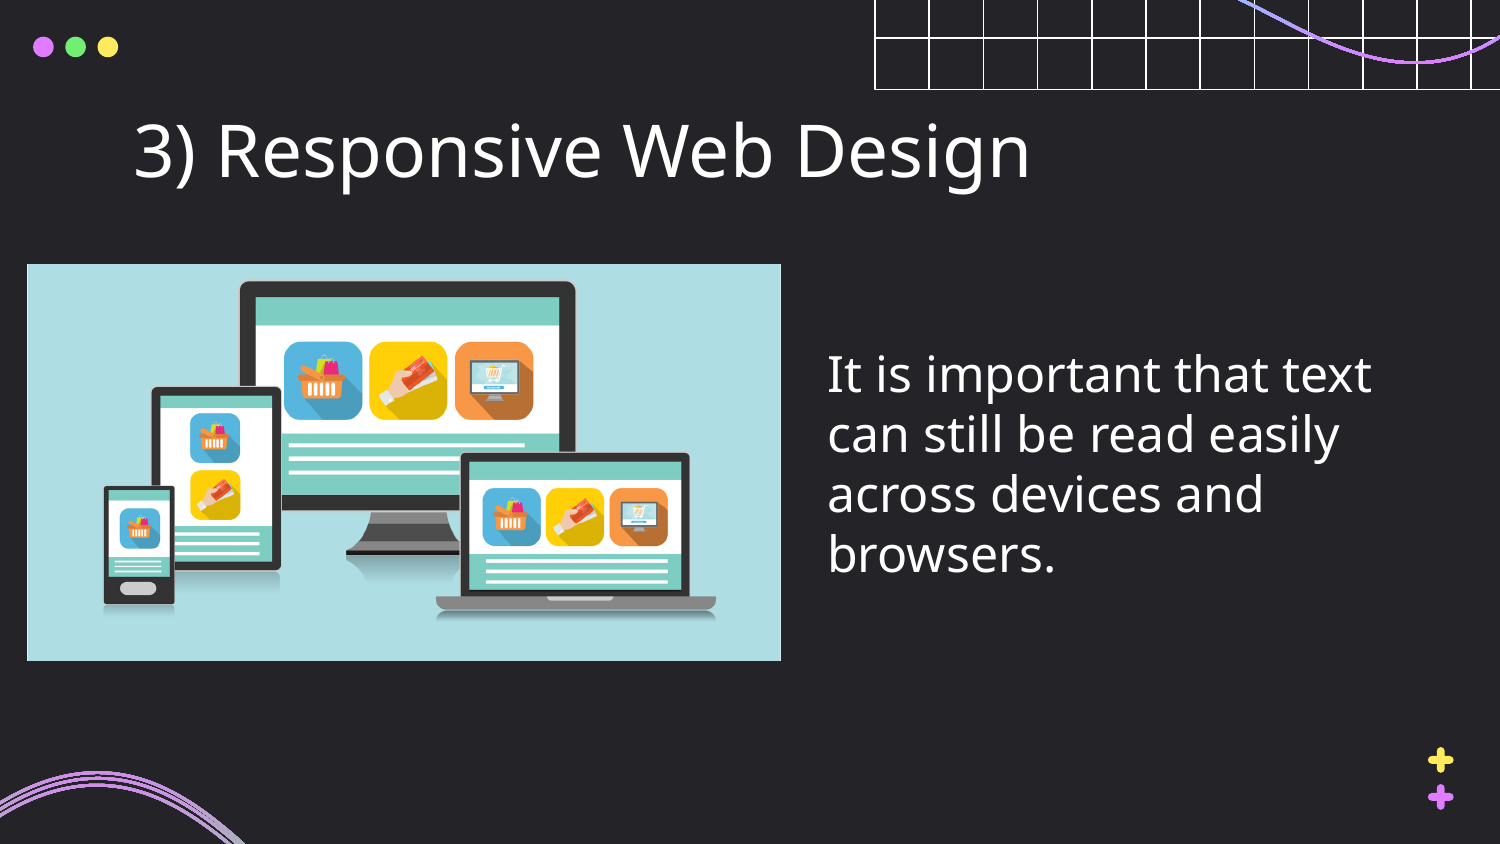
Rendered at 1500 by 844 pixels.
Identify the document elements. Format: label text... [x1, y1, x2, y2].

text_box It is important that text can still be read easily across devices and browsers. [812, 335, 1470, 591]
title 3) Responsive Web Design [118, 89, 1382, 184]
picture [27, 264, 781, 661]
